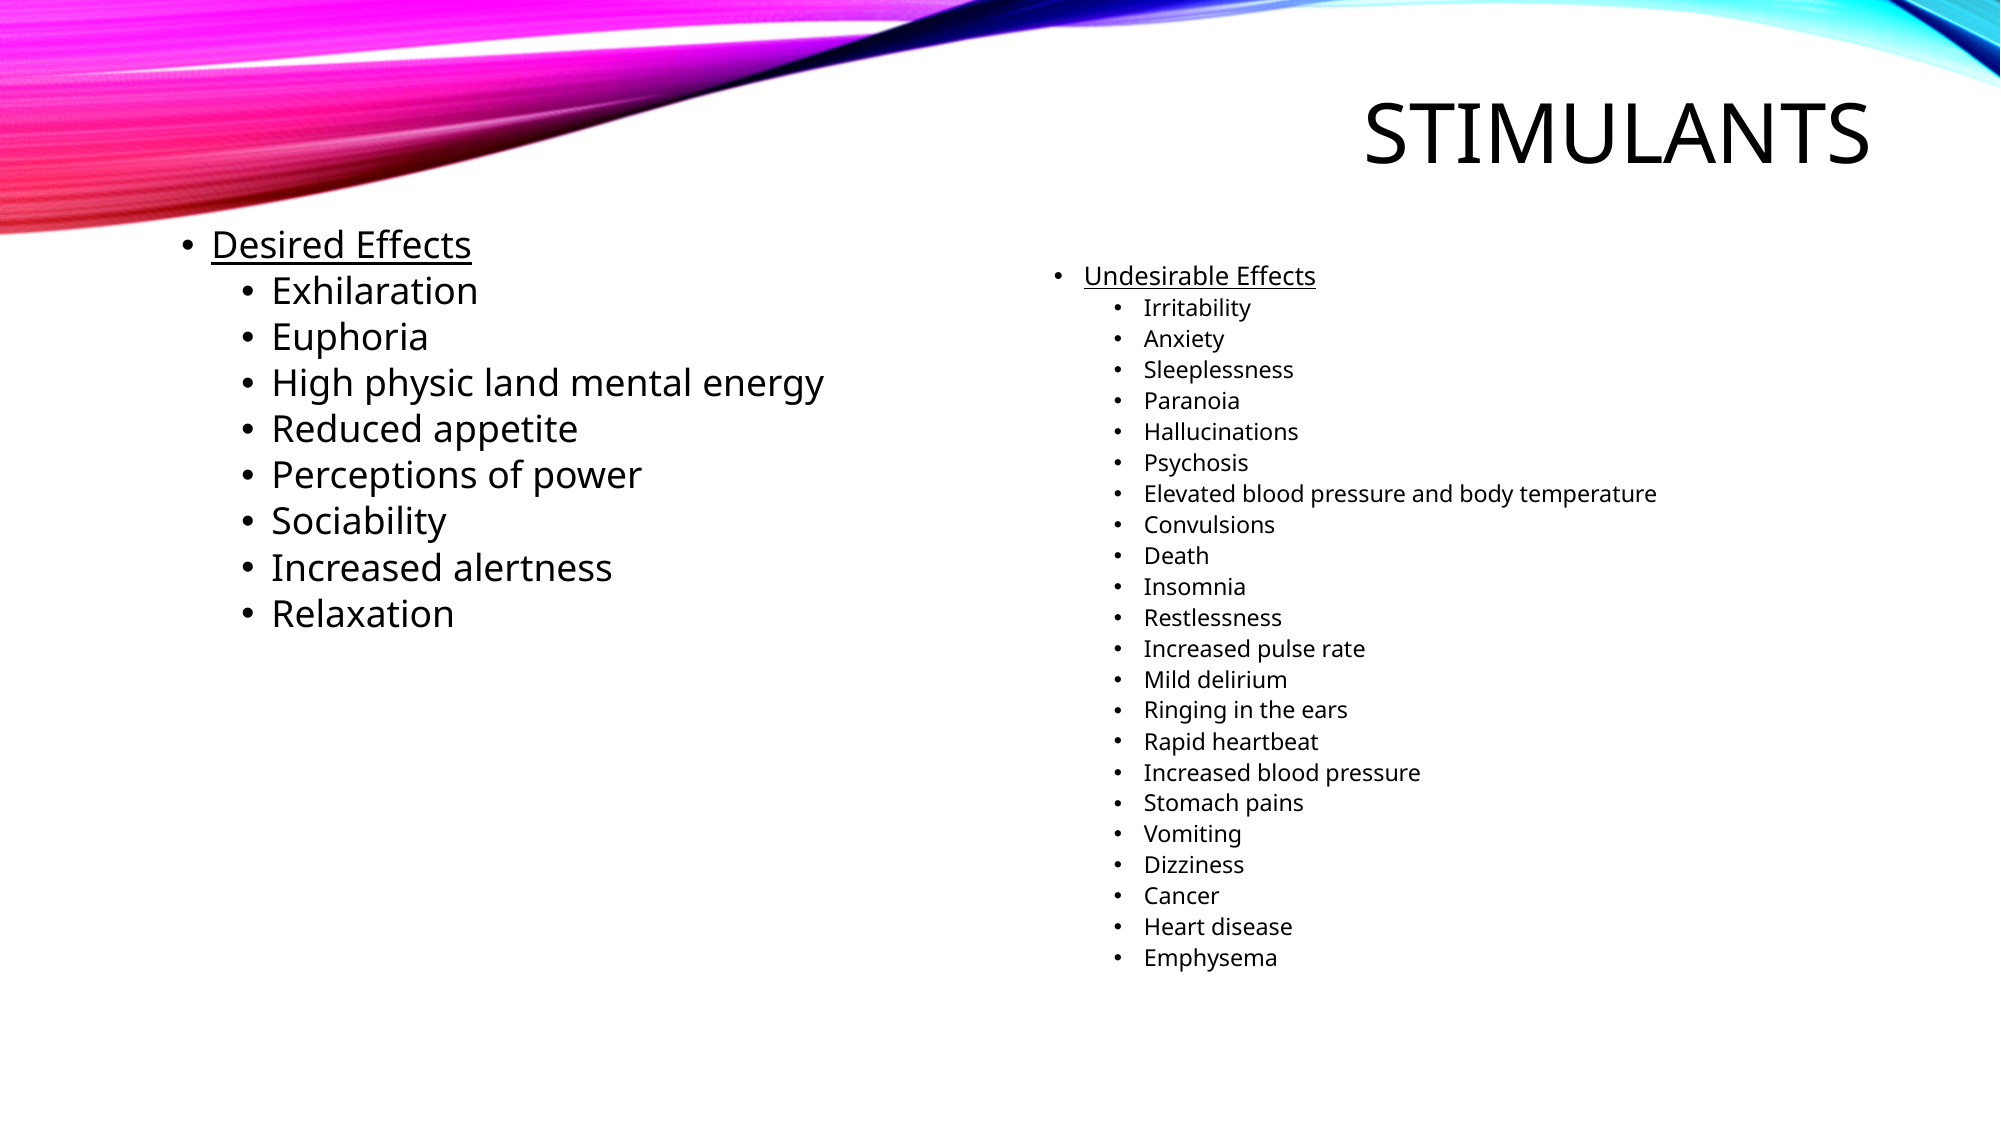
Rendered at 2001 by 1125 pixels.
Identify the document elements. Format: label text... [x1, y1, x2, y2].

picture [1890, 0, 2000, 75]
picture [1910, 0, 2000, 45]
list Desired Effects Exhilaration Euphoria High physic land mental energy Reduced appetite Perceptions of power Sociability Increased alertness Relaxation Undesirable Effects Irritability Anxiety Sleeplessness Paranoia Hallucinations Psychosis Elevated blood pressure and body temperature Convulsions Death Insomnia Restlessness Increased pulse rate Mild delirium Ringing in the ears Rapid heartbeat Increased blood pressure Stomach pains Vomiting Dizziness Cancer Heart disease Emphysema [166, 218, 1942, 1031]
picture [0, 0, 2000, 237]
title Stimulants [474, 30, 1888, 218]
